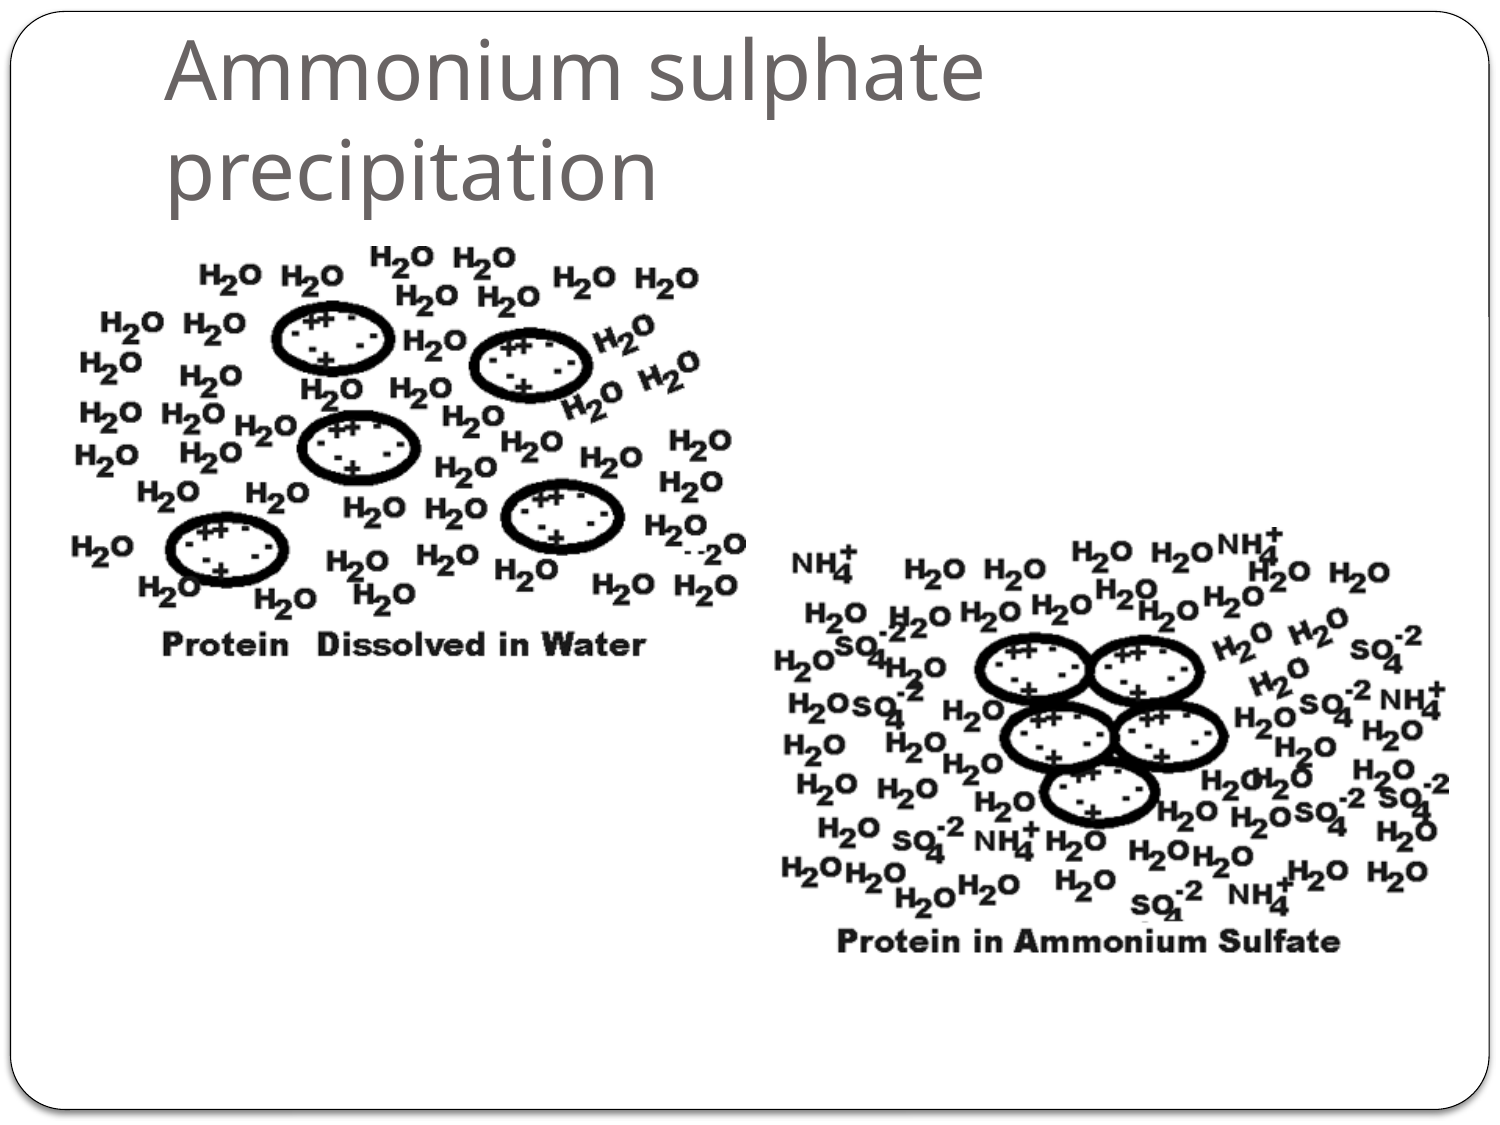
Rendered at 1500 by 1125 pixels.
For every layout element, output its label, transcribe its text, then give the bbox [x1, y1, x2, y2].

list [70, 245, 746, 675]
picture [773, 527, 1449, 959]
title Ammonium sulphate precipitation [150, 45, 1425, 233]
